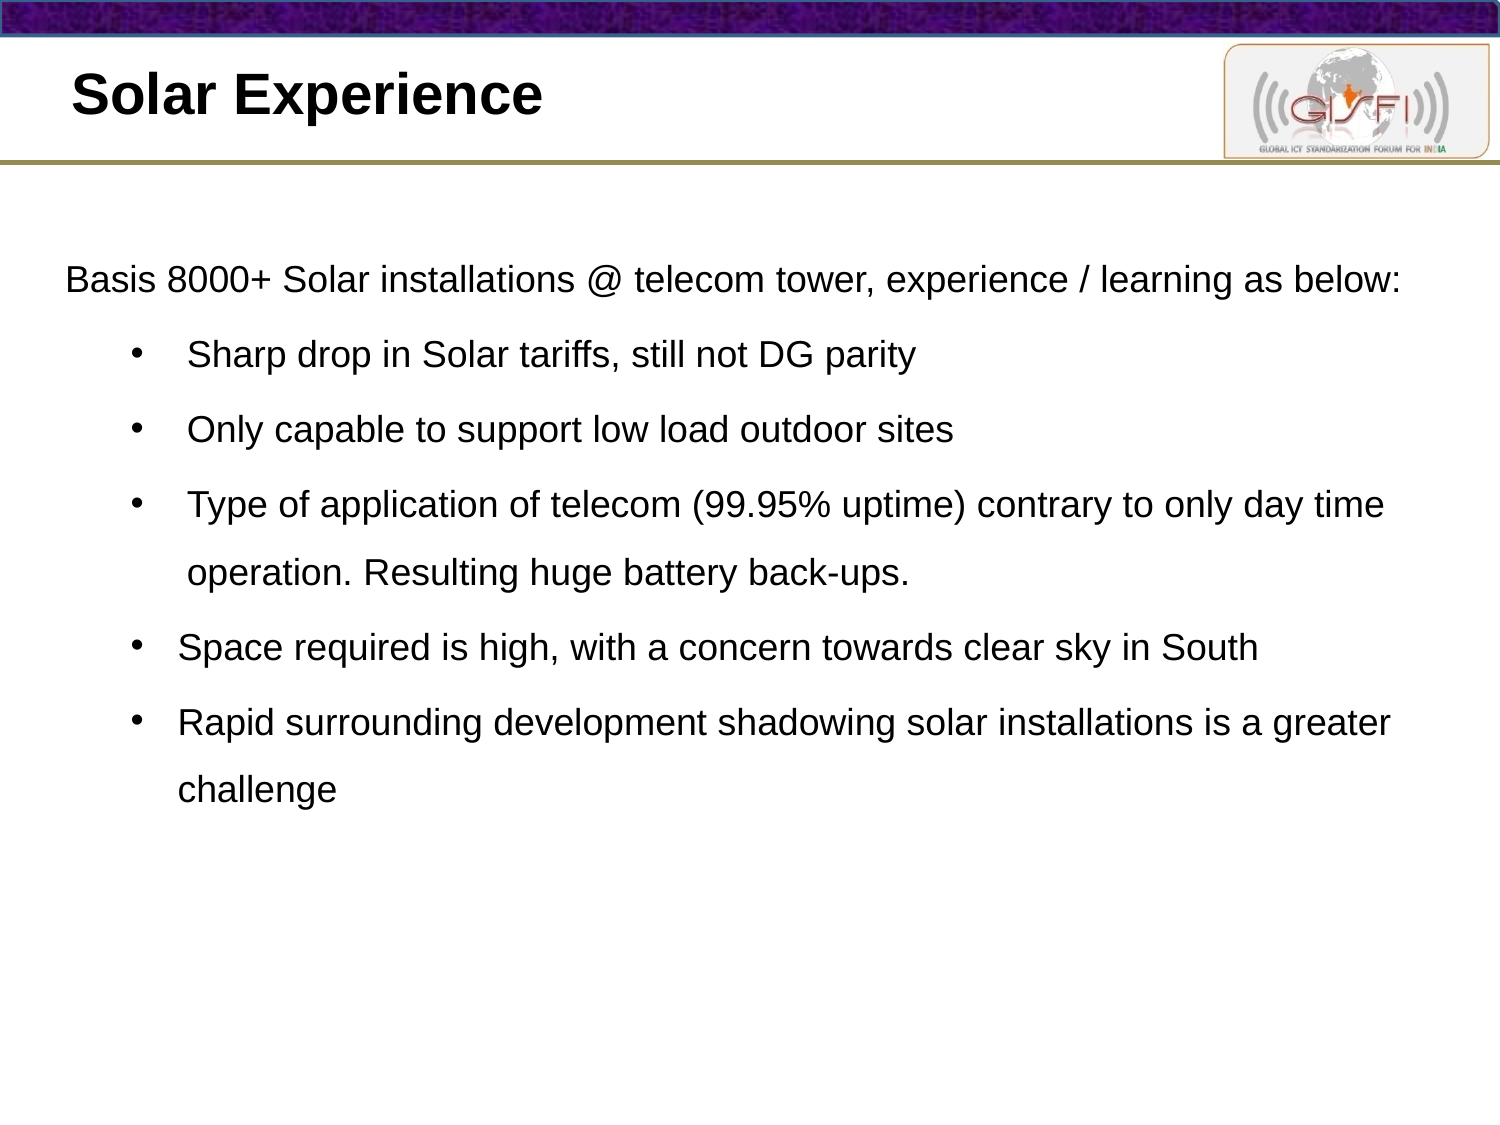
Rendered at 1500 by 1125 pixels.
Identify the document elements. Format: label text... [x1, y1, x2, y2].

picture [3, 3, 1497, 33]
picture [1223, 43, 1490, 159]
title Solar Experience [56, 10, 1013, 173]
list Basis 8000+ Solar installations @ telecom tower, experience / learning as below: Sharp drop in Solar tariffs, still not DG parity Only capable to support low load outdoor sites Type of application of telecom (99.95% uptime) contrary to only day time operation. Resulting huge battery back-ups. Space required is high, with a concern towards clear sky in South Rapid surrounding development shadowing solar installations is a greater challenge [50, 224, 1463, 888]
